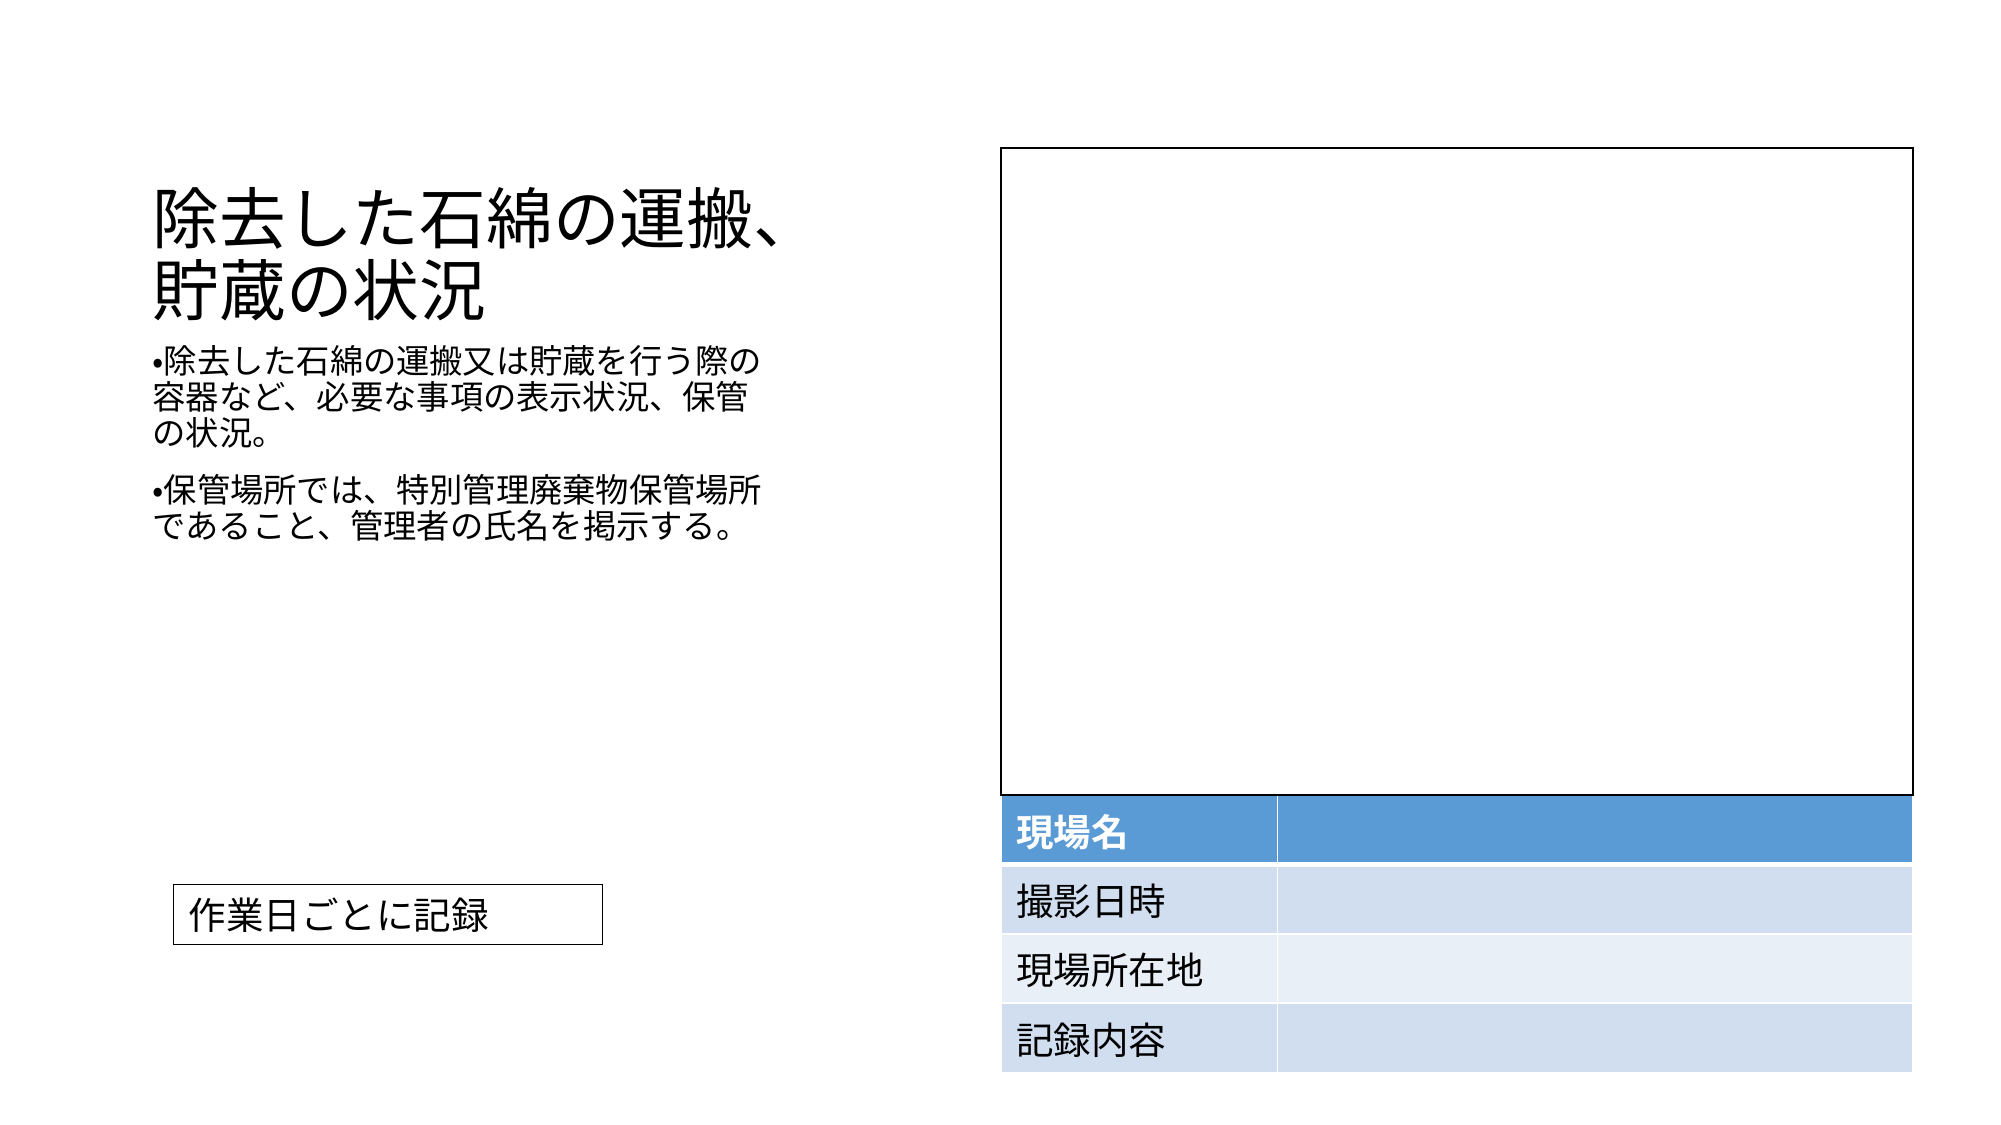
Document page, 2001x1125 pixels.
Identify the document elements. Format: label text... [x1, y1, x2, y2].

table_header 現場名 [1002, 796, 1277, 862]
title 除去した石綿の運搬、貯蔵の状況 [137, 75, 783, 337]
text_box 作業日ごとに記録 [173, 884, 603, 945]
text_box [1000, 147, 1914, 796]
table_cell [1278, 1004, 1912, 1072]
table_header [1278, 796, 1912, 862]
list ・除去した石綿の運搬又は貯蔵を行う際の容器など、必要な事項の表示状況、保管の状況。 ・保管場所では、特別管理廃棄物保管場所であること、管理者の氏名を掲示する。 [137, 337, 783, 963]
table_cell 撮影日時 [1002, 867, 1277, 933]
table_cell 記録内容 [1002, 1004, 1277, 1072]
table_cell [1278, 867, 1912, 933]
table_cell [1278, 935, 1912, 1002]
table_cell 現場所在地 [1002, 935, 1277, 1002]
